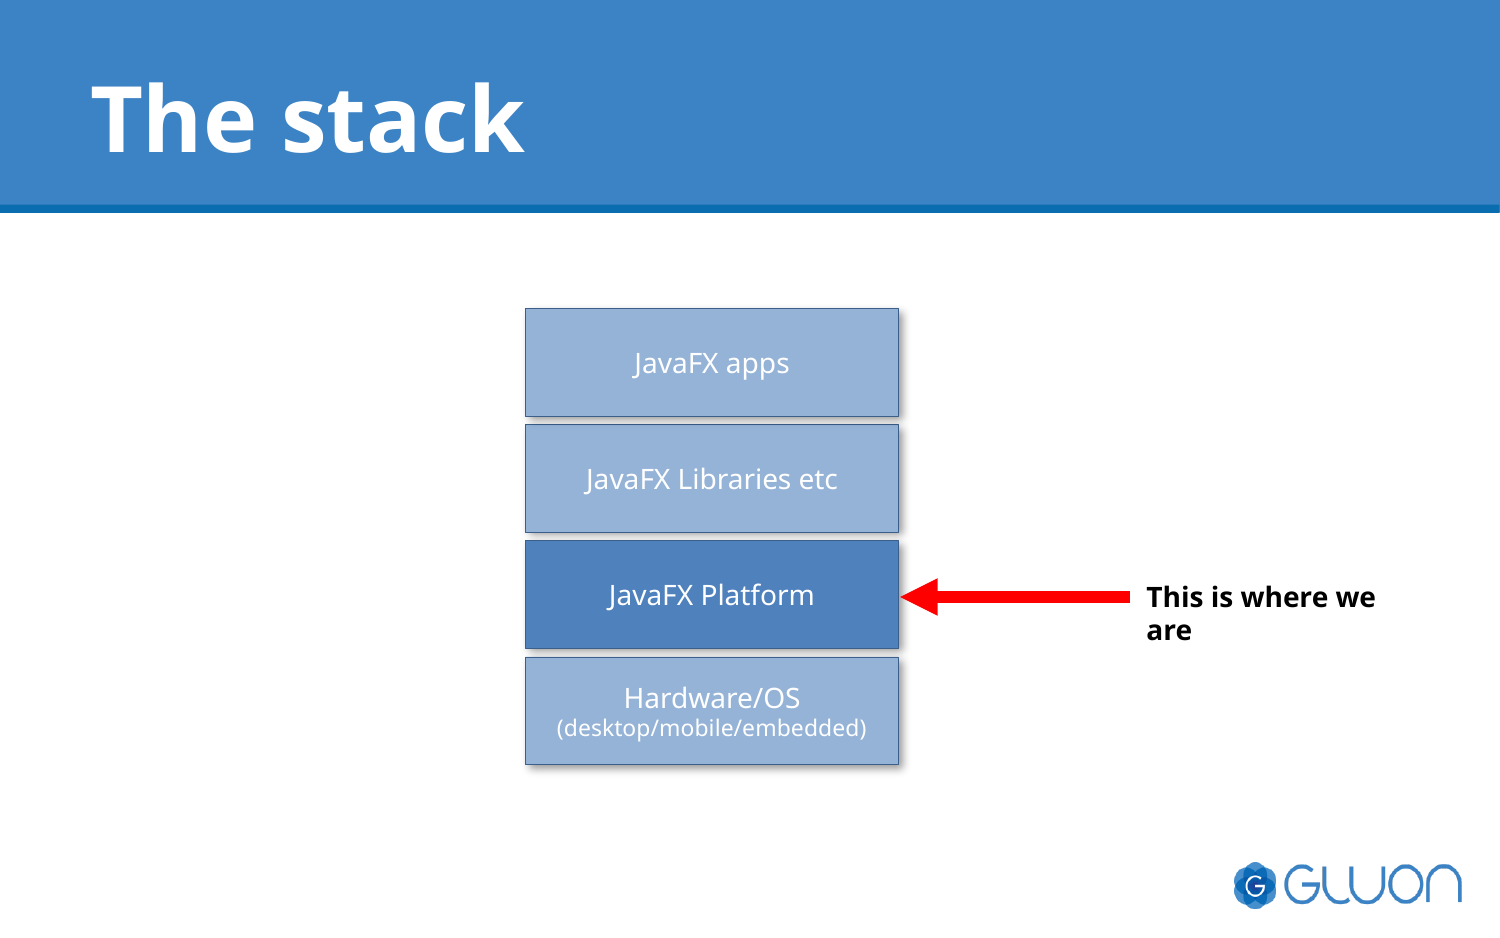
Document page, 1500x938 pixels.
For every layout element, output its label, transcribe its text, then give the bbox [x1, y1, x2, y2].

title The stack [75, 37, 1425, 194]
text_box JavaFX Libraries etc [523, 422, 901, 534]
text_box This is where we are [1131, 571, 1425, 654]
picture [1284, 849, 1463, 916]
text_box Hardware/OS (desktop/mobile/embedded) [523, 655, 901, 766]
text_box JavaFX apps [523, 306, 901, 418]
text_box JavaFX Platform [523, 539, 901, 650]
picture [1234, 862, 1276, 909]
